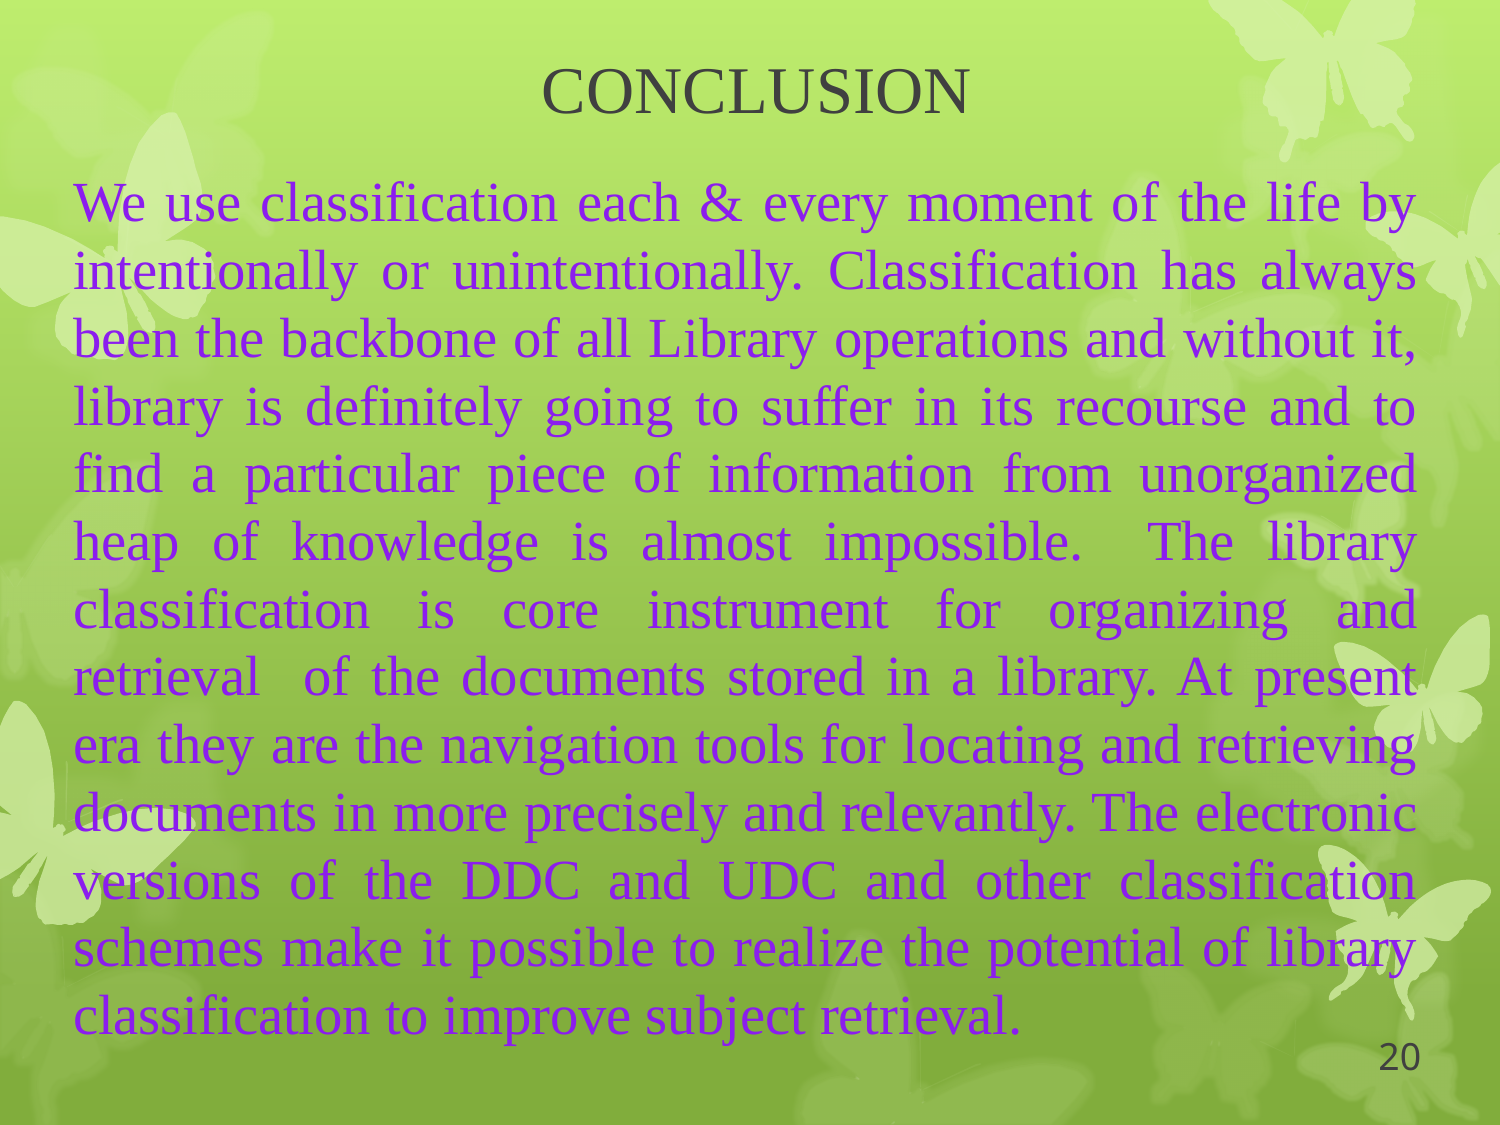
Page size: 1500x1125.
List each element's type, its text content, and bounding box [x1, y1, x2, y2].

title CONCLUSION [181, 10, 1350, 149]
list We use classification each & every moment of the life by intentionally or unintentionally. Classification has always been the backbone of all Library operations and without it, library is definitely going to suffer in its recourse and to find a particular piece of information from unorganized heap of knowledge is almost impossible. The library classification is core instrument for organizing and retrieval of the documents stored in a library. At present era they are the navigation tools for locating and retrieving documents in more precisely and relevantly. The electronic versions of the DDC and UDC and other classification schemes make it possible to realize the potential of library classification to improve subject retrieval. [58, 149, 1433, 1062]
slide_number 20 [1350, 1031, 1450, 1092]
